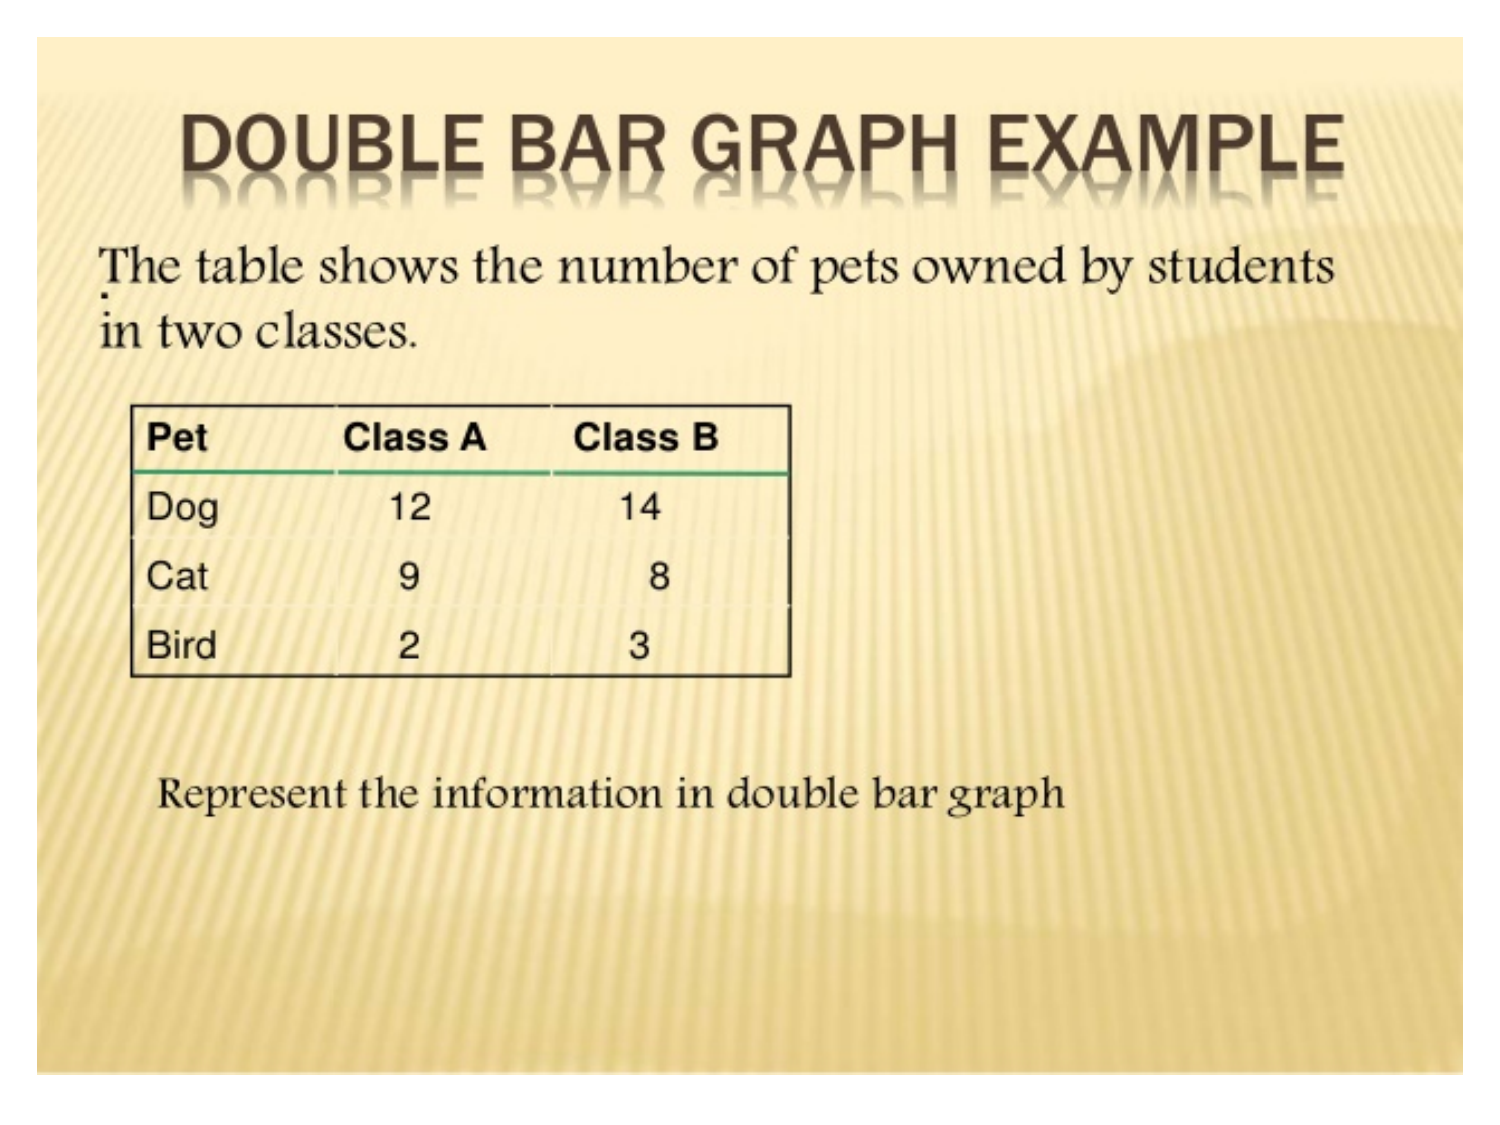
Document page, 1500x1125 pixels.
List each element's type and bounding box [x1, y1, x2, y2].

picture [37, 37, 1463, 1076]
